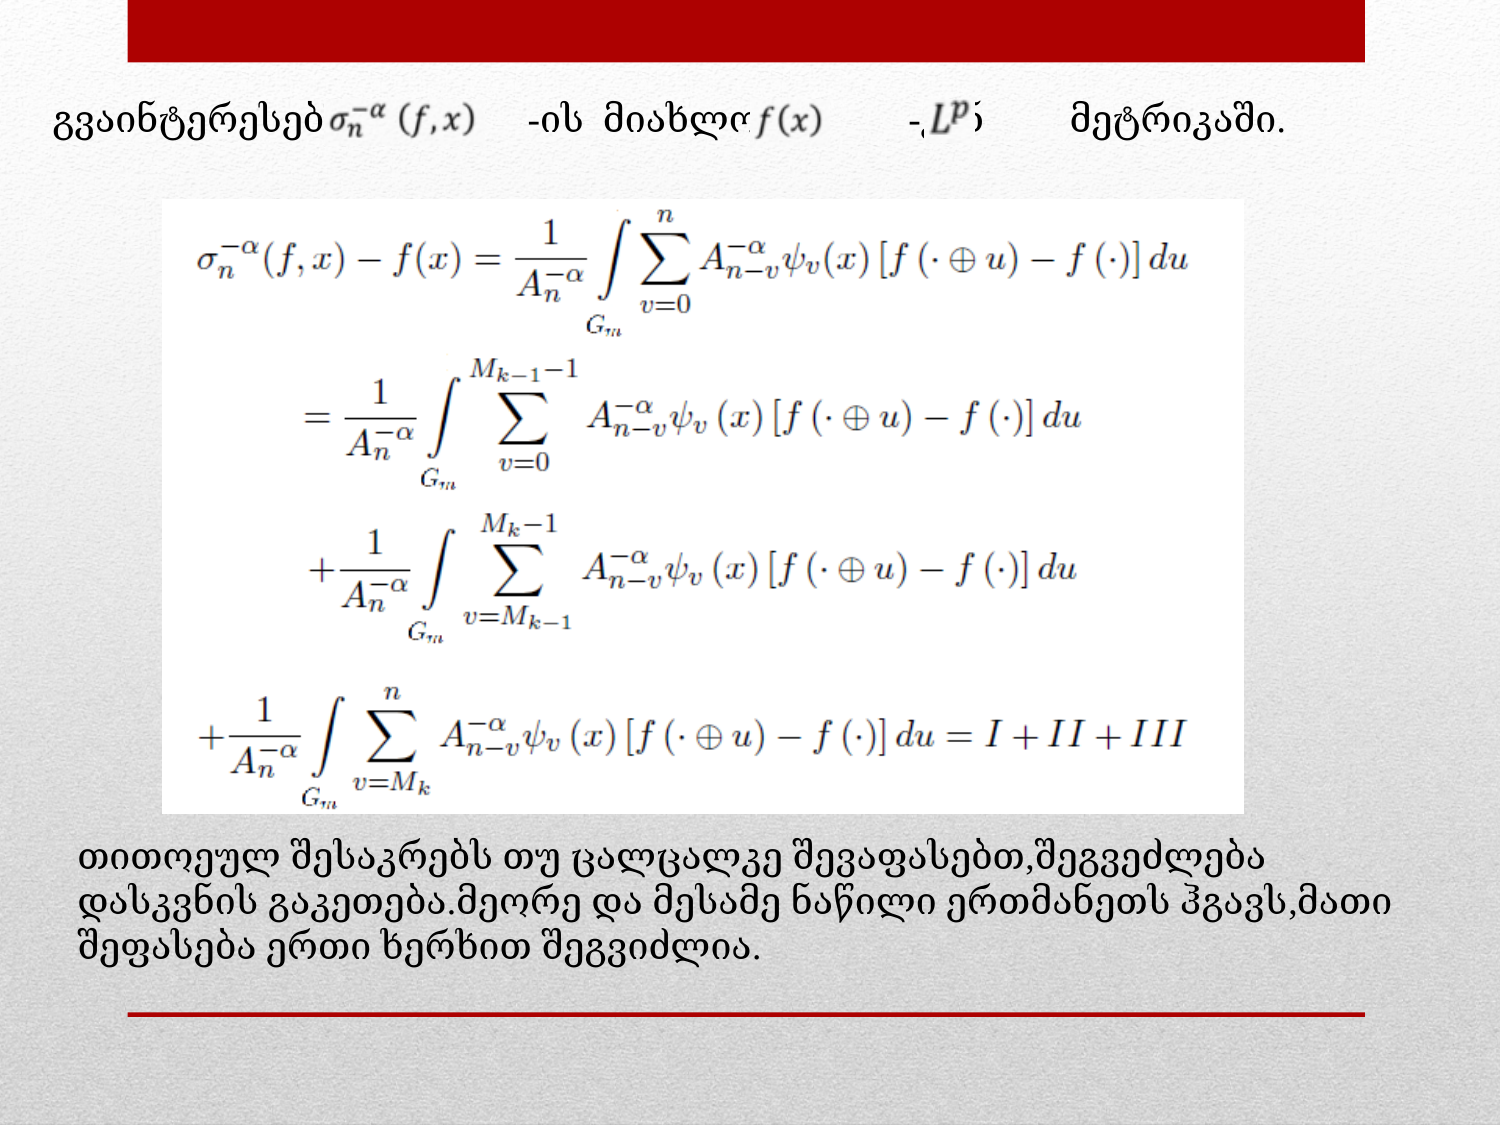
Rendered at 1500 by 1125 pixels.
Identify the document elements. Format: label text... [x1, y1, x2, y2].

picture [324, 99, 486, 147]
picture [749, 99, 831, 148]
text_box გვაინტერესებს -ის მიახლოება -კენ მეტრიკაში. [37, 87, 1425, 148]
picture [161, 199, 1245, 815]
text_box თითოეულ შესაკრებს თუ ცალცალკე შევაფასებთ,შეგვეძლება დასკვნის გაკეთება.მეორე და მესამე ნაწილი ერთმანეთს ჰგავს,მათი შეფასება ერთი ხერხით შეგვიძლია. [62, 824, 1450, 975]
picture [924, 99, 976, 143]
